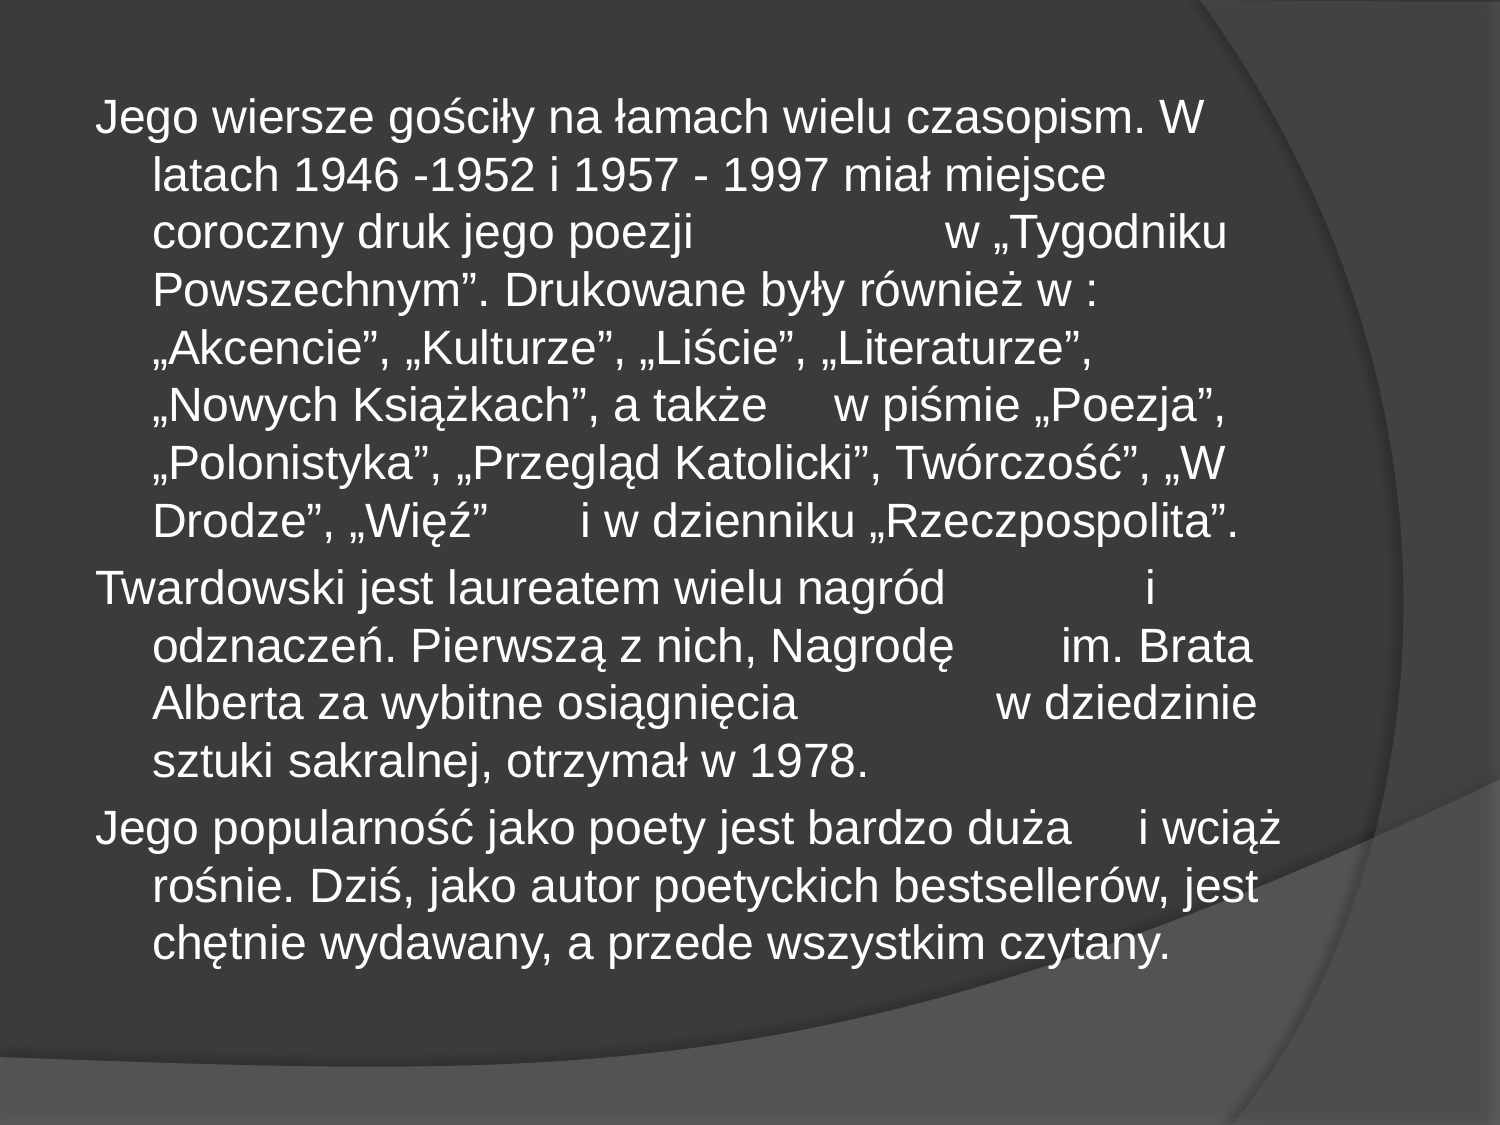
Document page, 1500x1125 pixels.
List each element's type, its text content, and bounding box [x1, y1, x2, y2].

list Jego wiersze gościły na łamach wielu czasopism. W latach 1946 -1952 i 1957 - 1997 miał miejsce coroczny druk jego poezji w „Tygodniku Powszechnym”. Drukowane były również w : „Akcencie”, „Kulturze”, „Liście”, „Literaturze”, „Nowych Książkach”, a także w piśmie „Poezja”, „Polonistyka”, „Przegląd Katolicki”, Twórczość”, „W Drodze”, „Więź” i w dzienniku „Rzeczpospolita”. Twardowski jest laureatem wielu nagród i odznaczeń. Pierwszą z nich, Nagrodę im. Brata Alberta za wybitne osiągnięcia w dziedzinie sztuki sakralnej, otrzymał w 1978. Jego popularność jako poety jest bardzo duża i wciąż rośnie. Dziś, jako autor poetyckich bestsellerów, jest chętnie wydawany, a przede wszystkim czytany. [75, 78, 1300, 1035]
